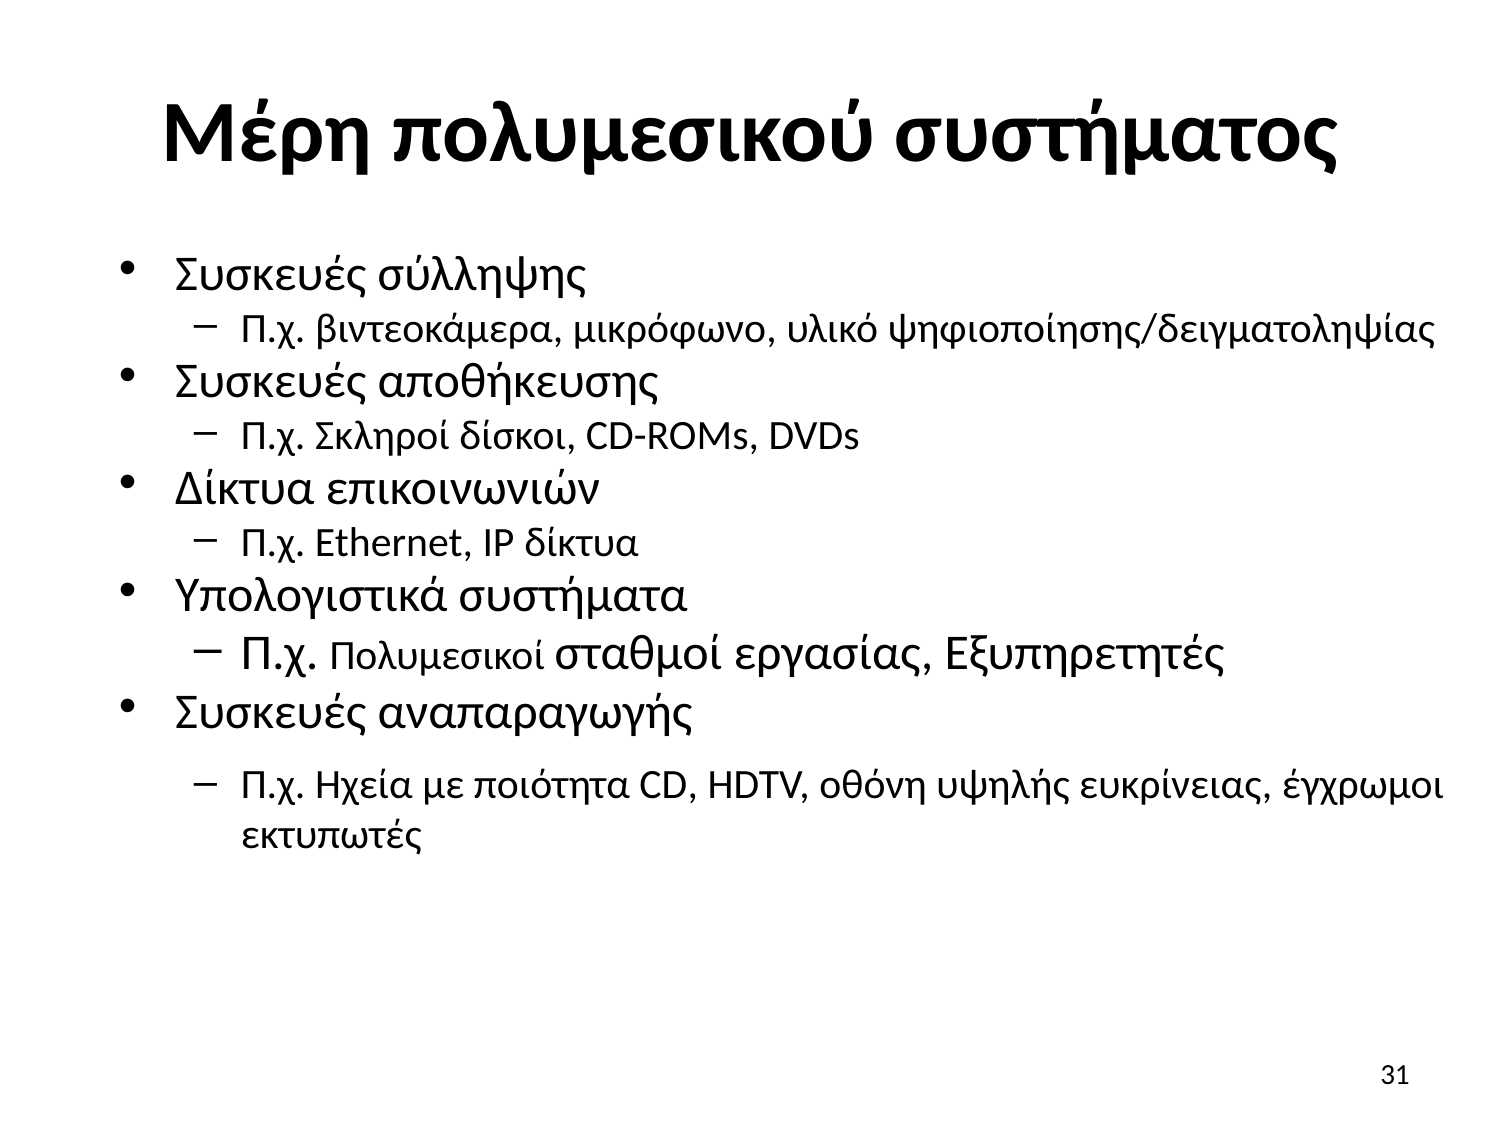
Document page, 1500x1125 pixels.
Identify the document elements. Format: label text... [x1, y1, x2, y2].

slide_number 31 [1074, 1042, 1425, 1103]
title Μέρη πολυμεσικού συστήματος [0, 32, 1500, 220]
list Συσκευές σύλληψης Π.χ. βιντεοκάμερα, μικρόφωνο, υλικό ψηφιοποίησης/δειγματοληψίας Συσκευές αποθήκευσης Π.χ. Σκληροί δίσκοι, CD-ROMs, DVDs Δίκτυα επικοινωνιών Π.χ. Ethernet, IP δίκτυα Υπολογιστικά συστήματα Π.χ. Πολυμεσικοί σταθμοί εργασίας, Εξυπηρετητές Συσκευές αναπαραγωγής Π.χ. Ηχεία με ποιότητα CD, HDTV, οθόνη υψηλής ευκρίνειας, έγχρωμοι εκτυπωτές [103, 253, 1471, 1024]
